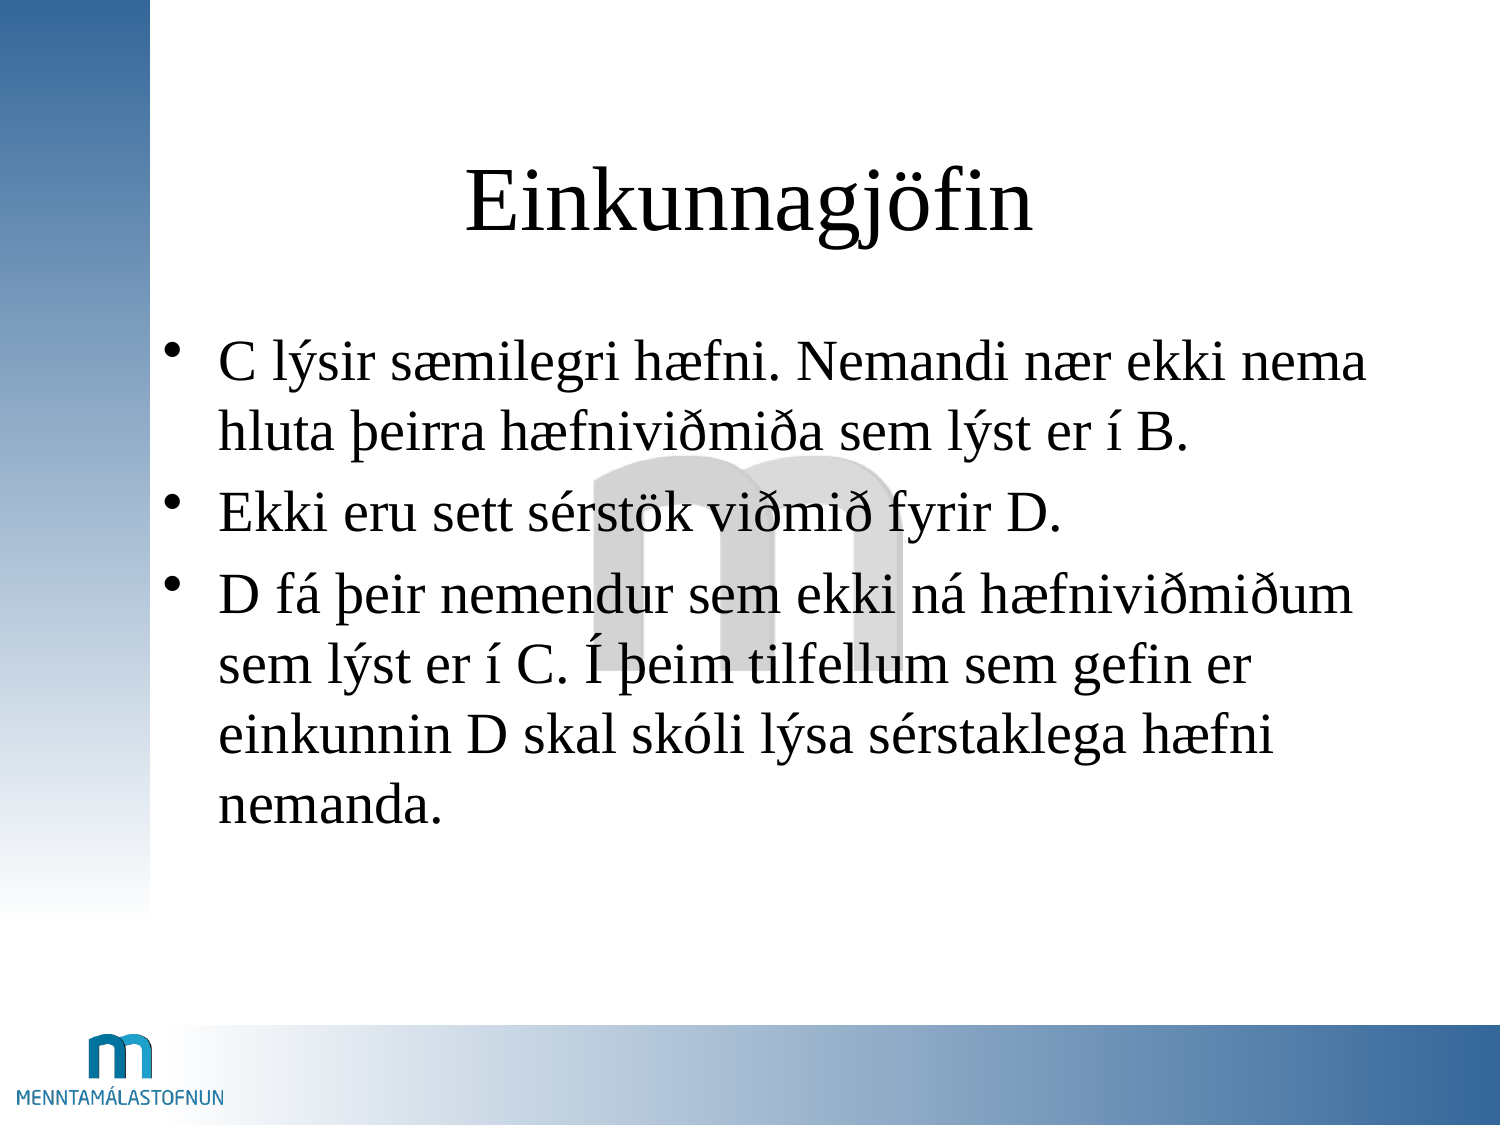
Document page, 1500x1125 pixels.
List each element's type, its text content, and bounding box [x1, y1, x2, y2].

list C lýsir sæmilegri hæfni. Nemandi nær ekki nema hluta þeirra hæfniviðmiða sem lýst er í B. Ekki eru sett sérstök viðmið fyrir D. D fá þeir nemendur sem ekki ná hæfniviðmiðum sem lýst er í C. Í þeim tilfellum sem gefin er einkunnin D skal skóli lýsa sérstaklega hæfni nemanda. [147, 314, 1423, 990]
title Einkunnagjöfin [112, 99, 1388, 288]
picture [17, 1034, 223, 1105]
